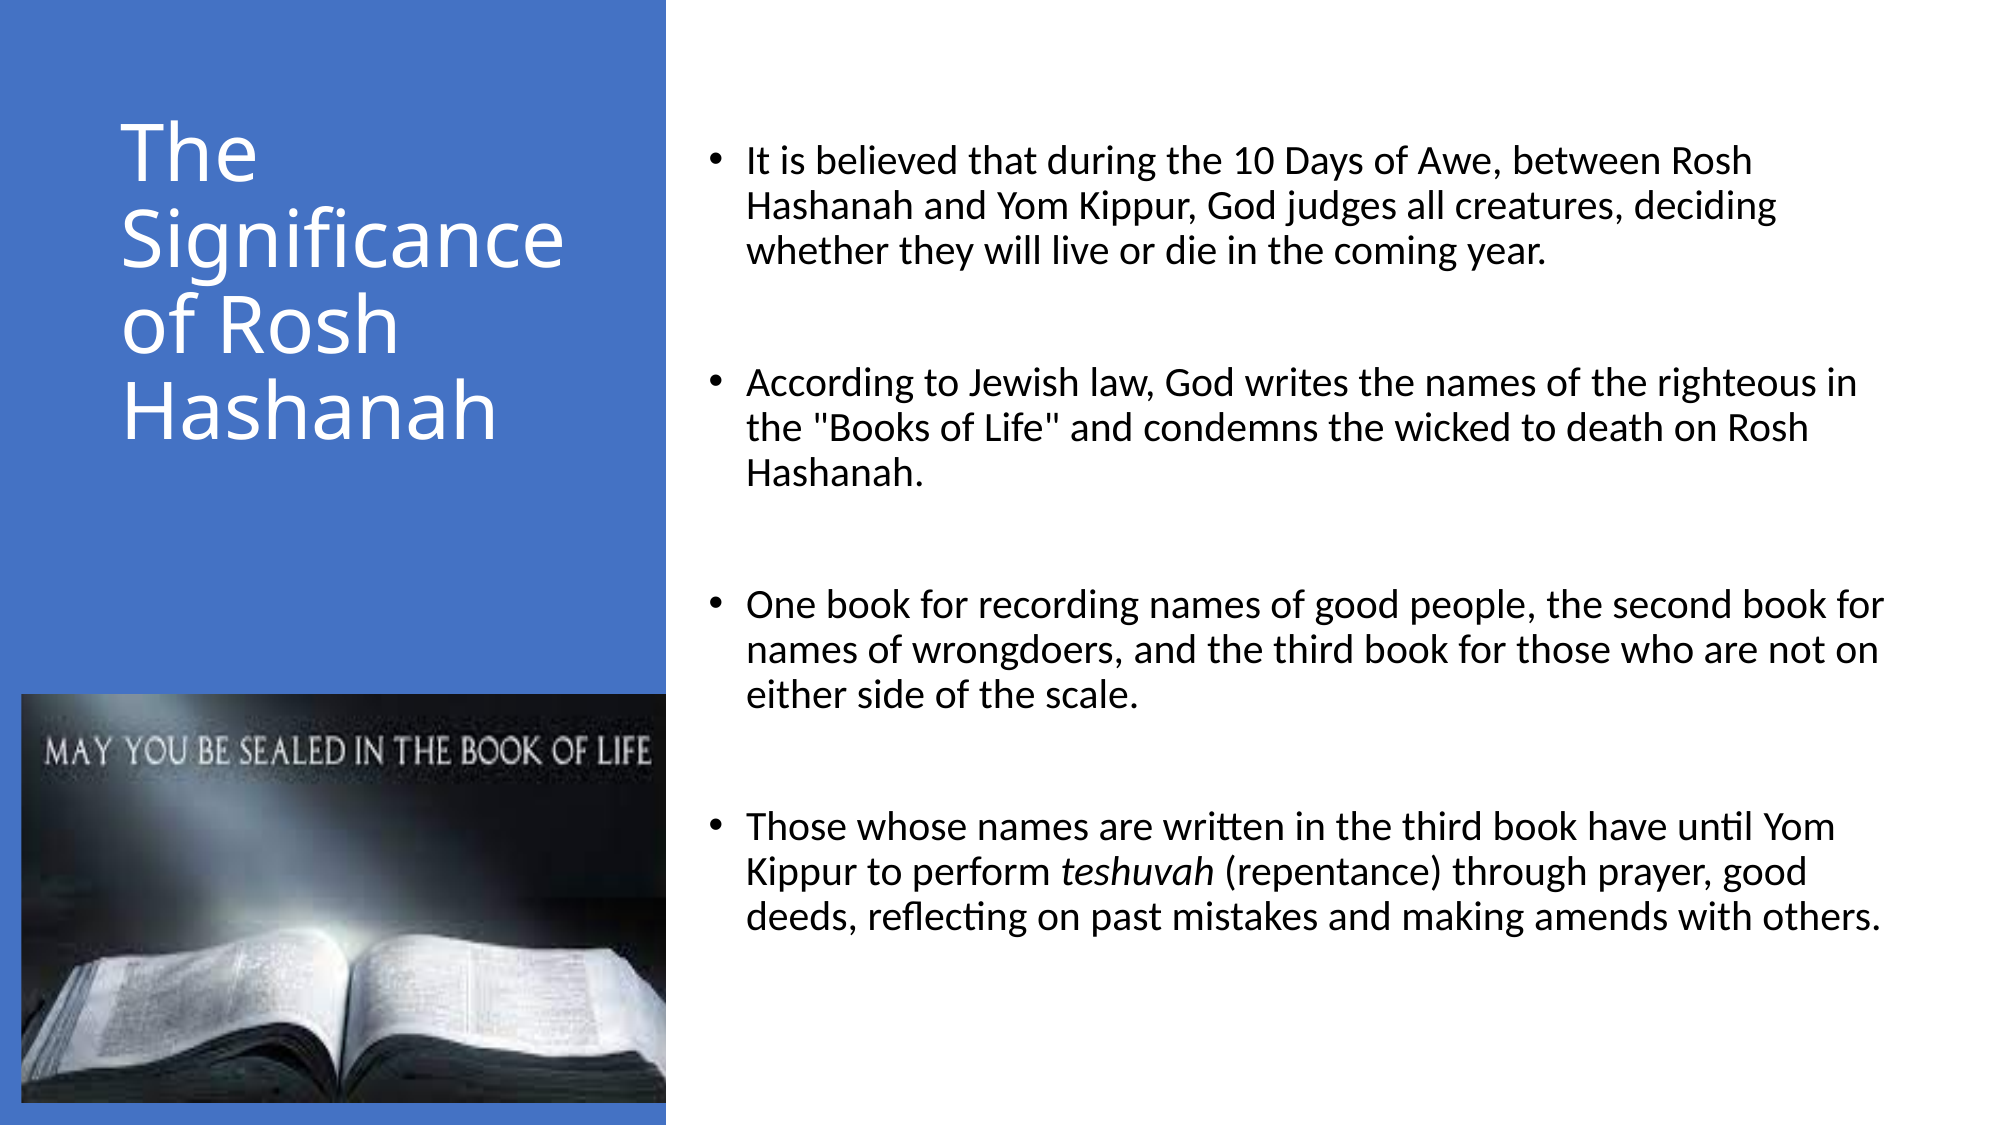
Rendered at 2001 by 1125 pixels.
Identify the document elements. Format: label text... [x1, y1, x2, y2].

picture [21, 694, 666, 1104]
title The Significance of Rosh Hashanah [105, 104, 614, 465]
text_box [0, 0, 667, 1125]
list It is believed that during the 10 Days of Awe, between Rosh Hashanah and Yom Kippur, God judges all creatures, deciding whether they will live or die in the coming year. According to Jewish law, God writes the names of the righteous in the "Books of Life" and condemns the wicked to death on Rosh Hashanah. One book for recording names of good people, the second book for names of wrongdoers, and the third book for those who are not on either side of the scale. Those whose names are written in the third book have until Yom Kippur to perform teshuvah (repentance) through prayer, good deeds, reflecting on past mistakes and making amends with others. [693, 37, 1914, 1029]
